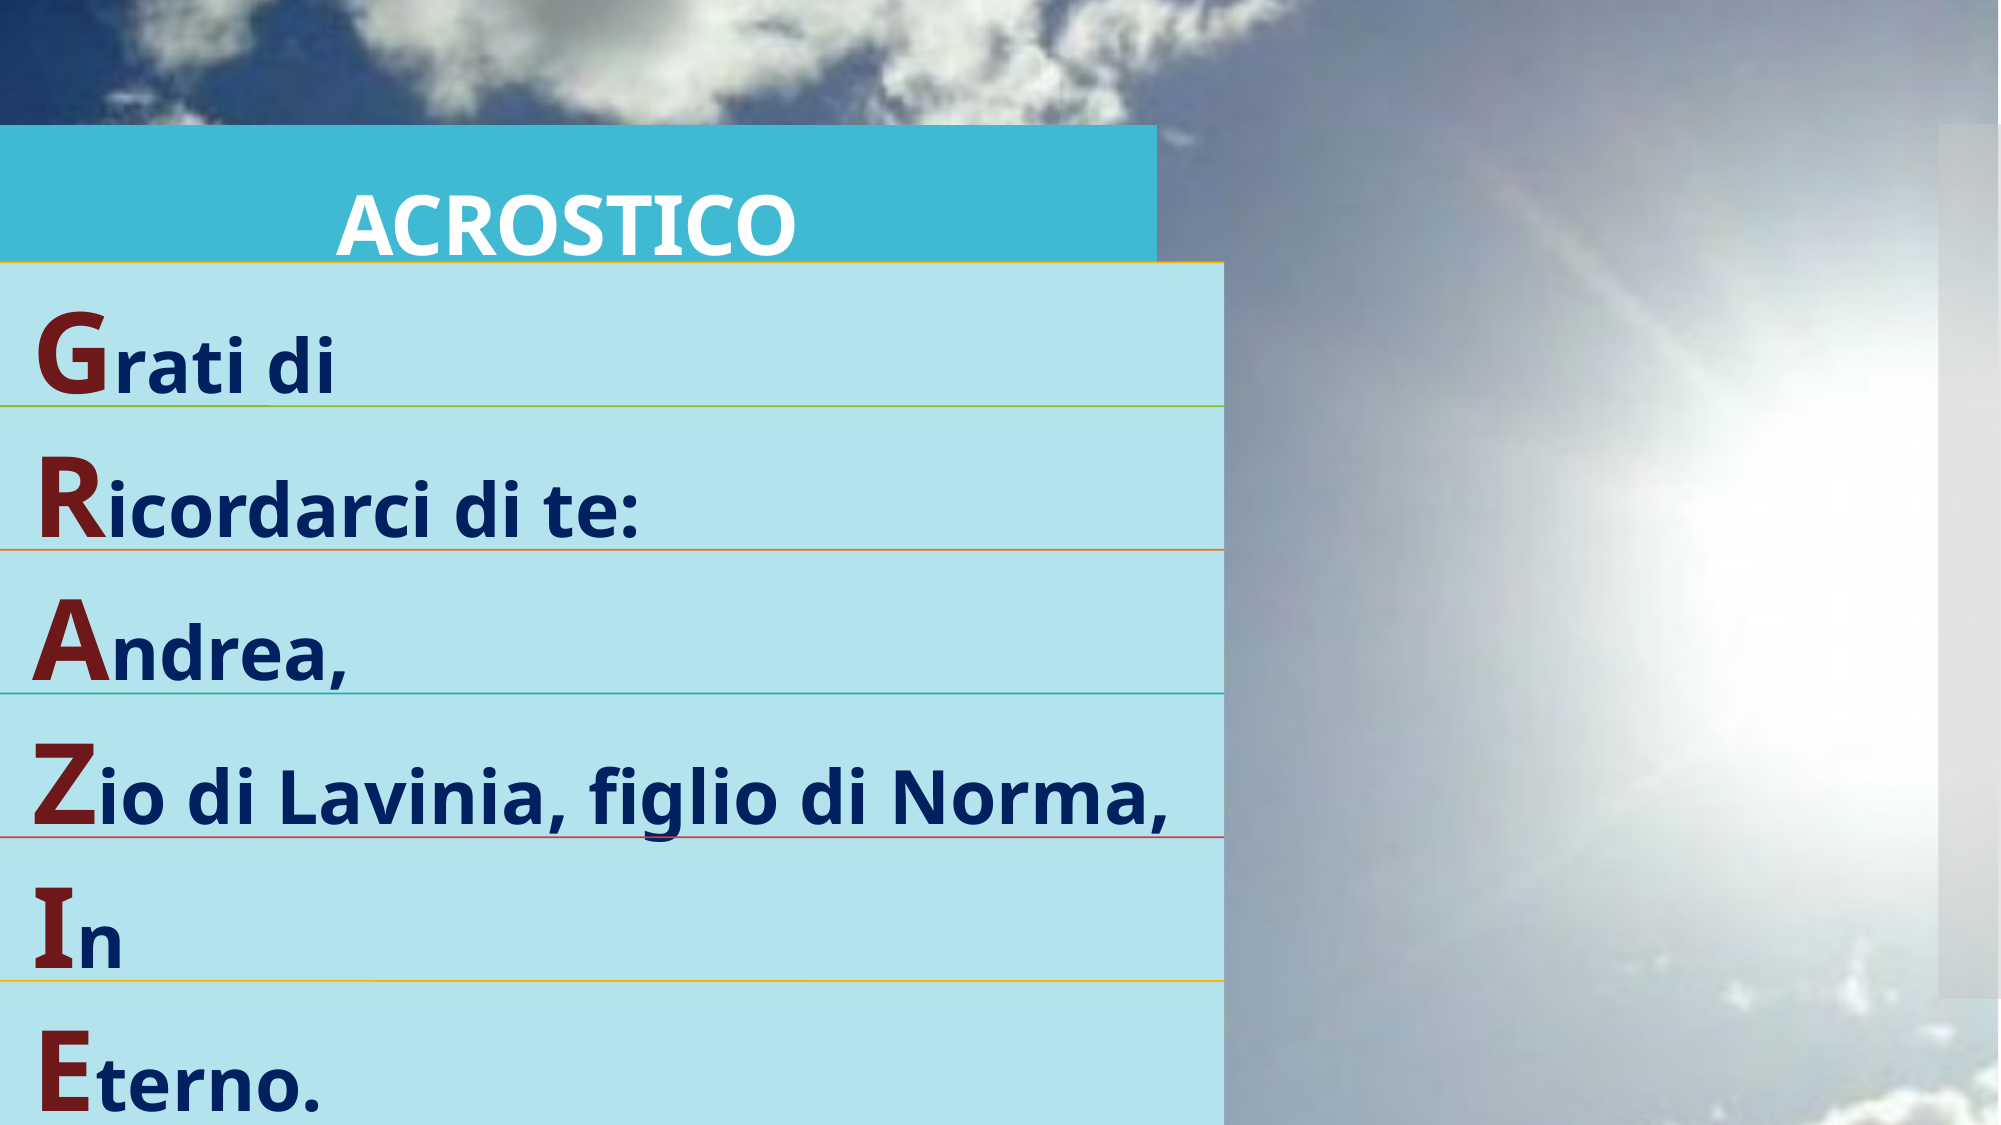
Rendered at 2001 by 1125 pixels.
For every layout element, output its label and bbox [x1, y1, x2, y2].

picture [0, 0, 1999, 1125]
list [0, 261, 1225, 1125]
